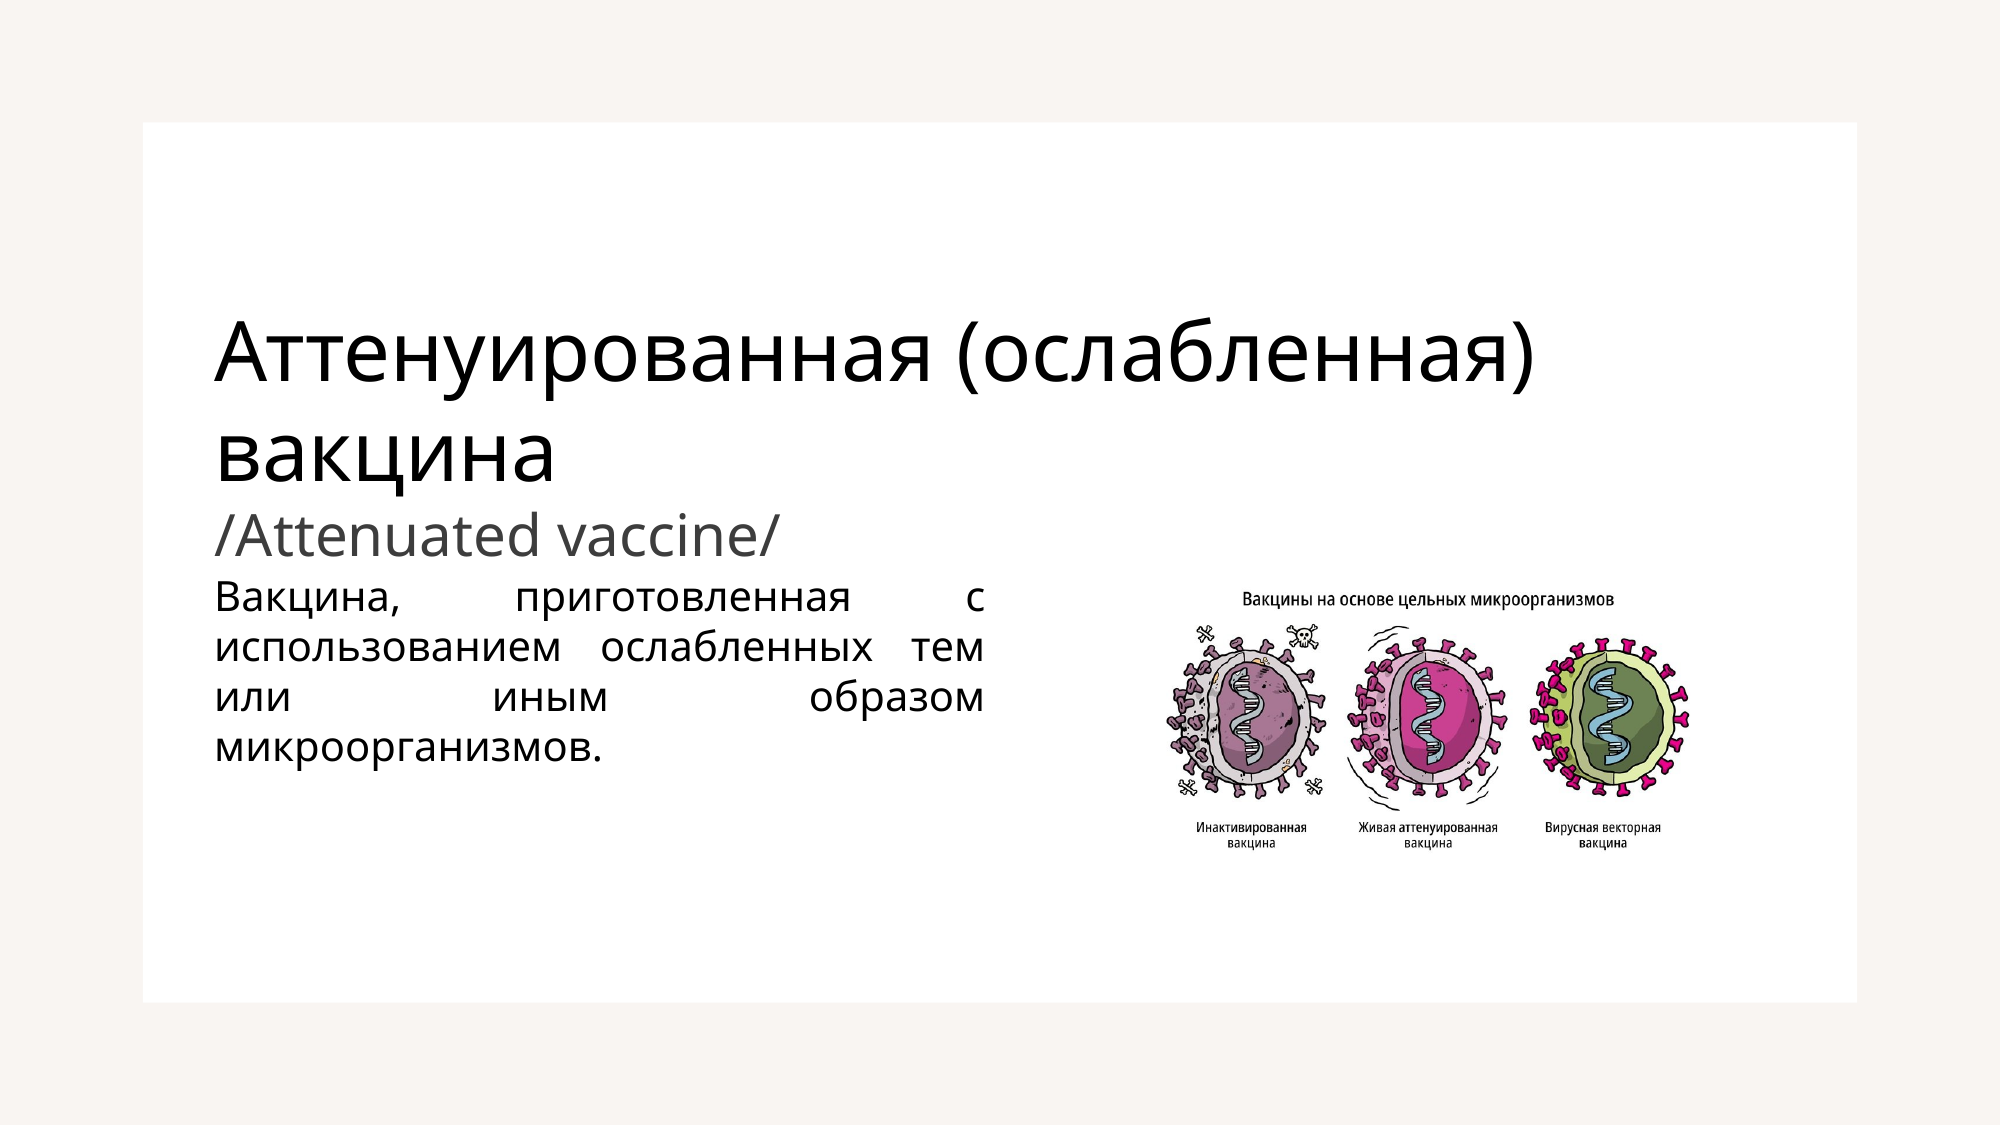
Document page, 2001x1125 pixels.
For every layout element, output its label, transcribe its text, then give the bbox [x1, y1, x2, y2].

text_box Вакцина, приготовленная с использованием ослабленных тем или иным образом микроорганизмов. [199, 576, 1000, 778]
picture [1129, 550, 1727, 908]
text_box [142, 121, 1858, 1004]
text_box Аттенуированная (ослабленная) вакцина /Attenuated vaccine/ [199, 290, 1631, 576]
